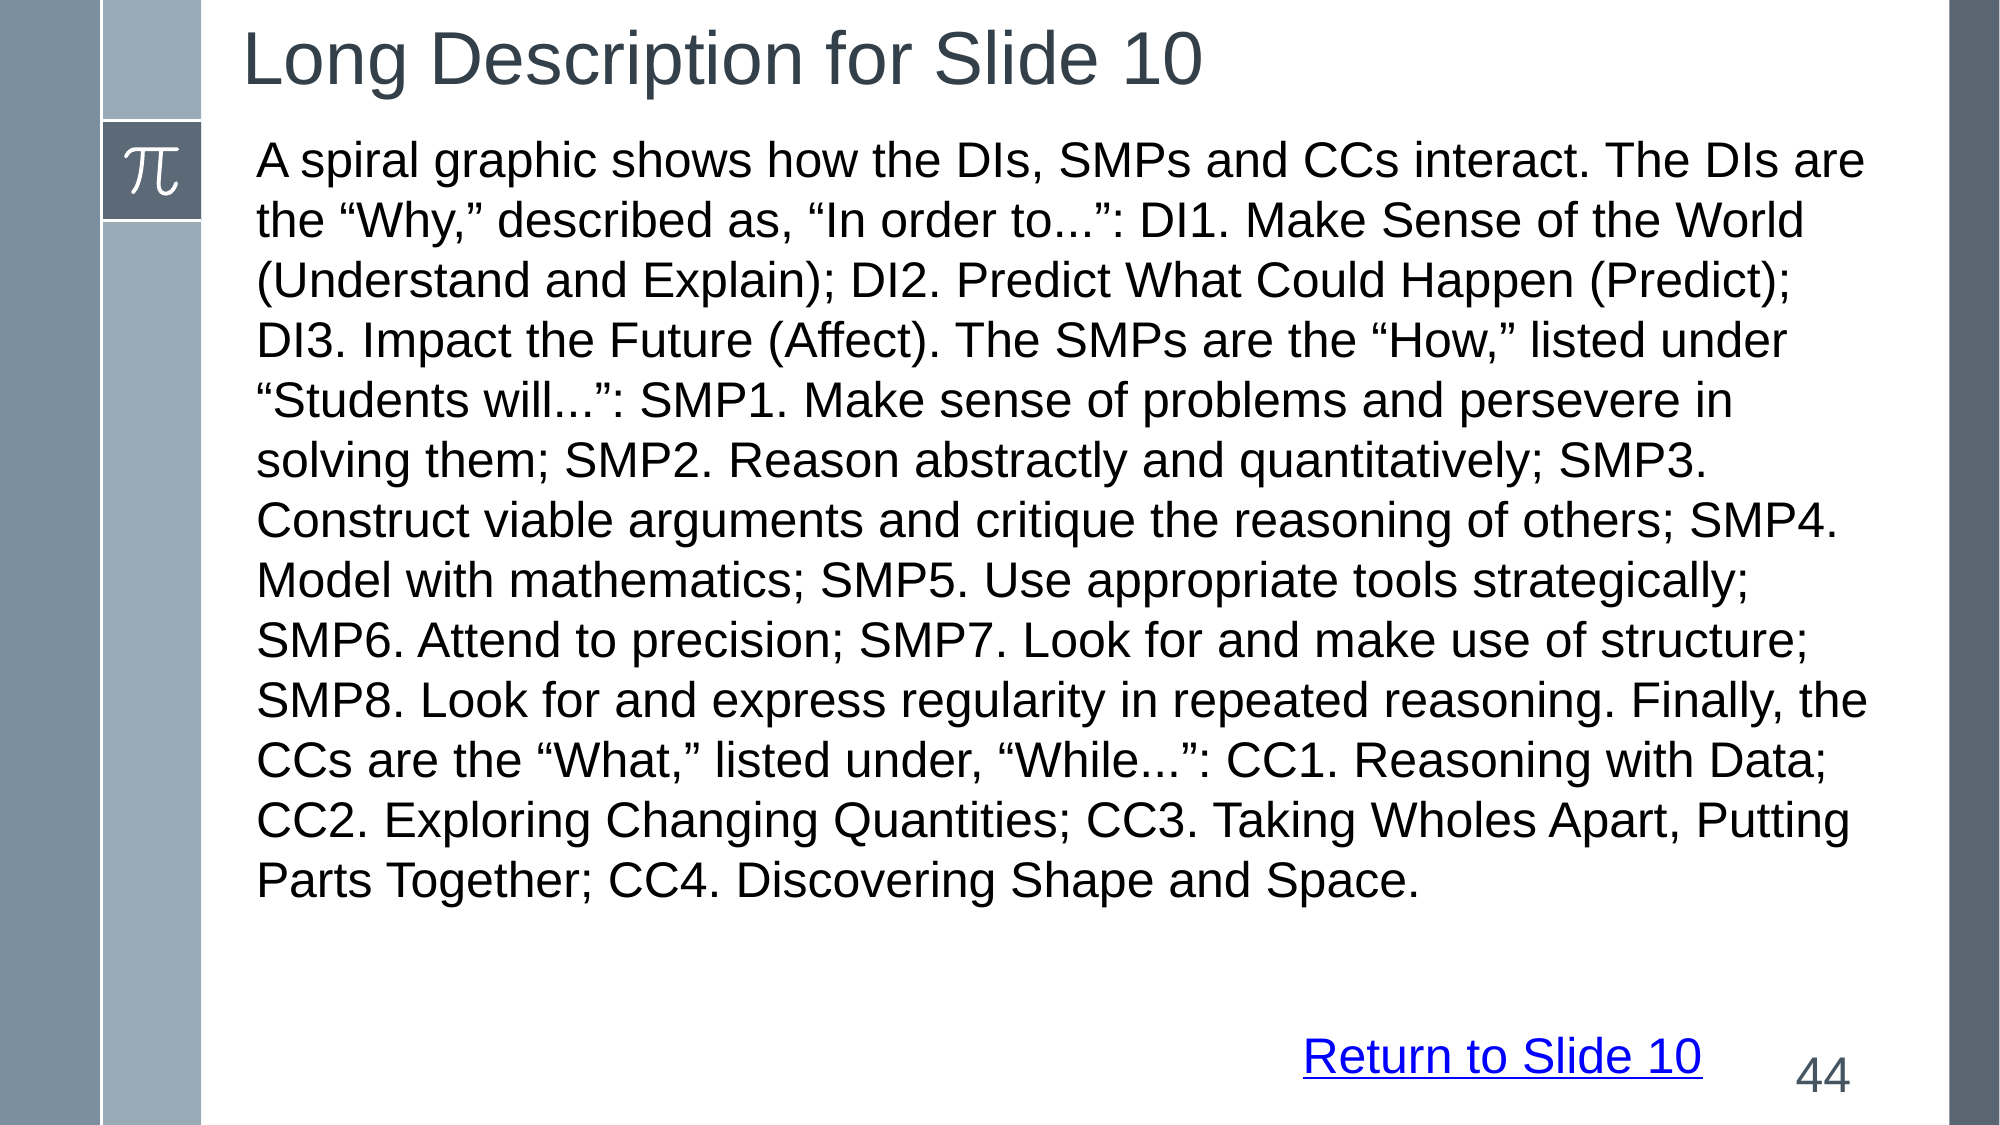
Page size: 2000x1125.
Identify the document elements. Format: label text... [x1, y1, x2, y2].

text_box Return to Slide 10 [1287, 1023, 1742, 1102]
title Long Description for Slide 10 [227, 0, 1832, 109]
slide_number 44 [1766, 1042, 1867, 1103]
list A spiral graphic shows how the DIs, SMPs and CCs interact. The DIs are the “Why,” described as, “In order to...”: DI1. Make Sense of the World (Understand and Explain); DI2. Predict What Could Happen (Predict); DI3. Impact the Future (Affect). The SMPs are the “How,” listed under “Students will...”: SMP1. Make sense of problems and persevere in solving them; SMP2. Reason abstractly and quantitatively; SMP3. Construct viable arguments and critique the reasoning of others; SMP4. Model with mathematics; SMP5. Use appropriate tools strategically; SMP6. Attend to precision; SMP7. Look for and make use of structure; SMP8. Look for and express regularity in repeated reasoning. Finally, the CCs are the “What,” listed under, “While...”: CC1. Reasoning with Data; CC2. Exploring Changing Quantities; CC3. Taking Wholes Apart, Putting Parts Together; CC4. Discovering Shape and Space. [241, 120, 1899, 1001]
